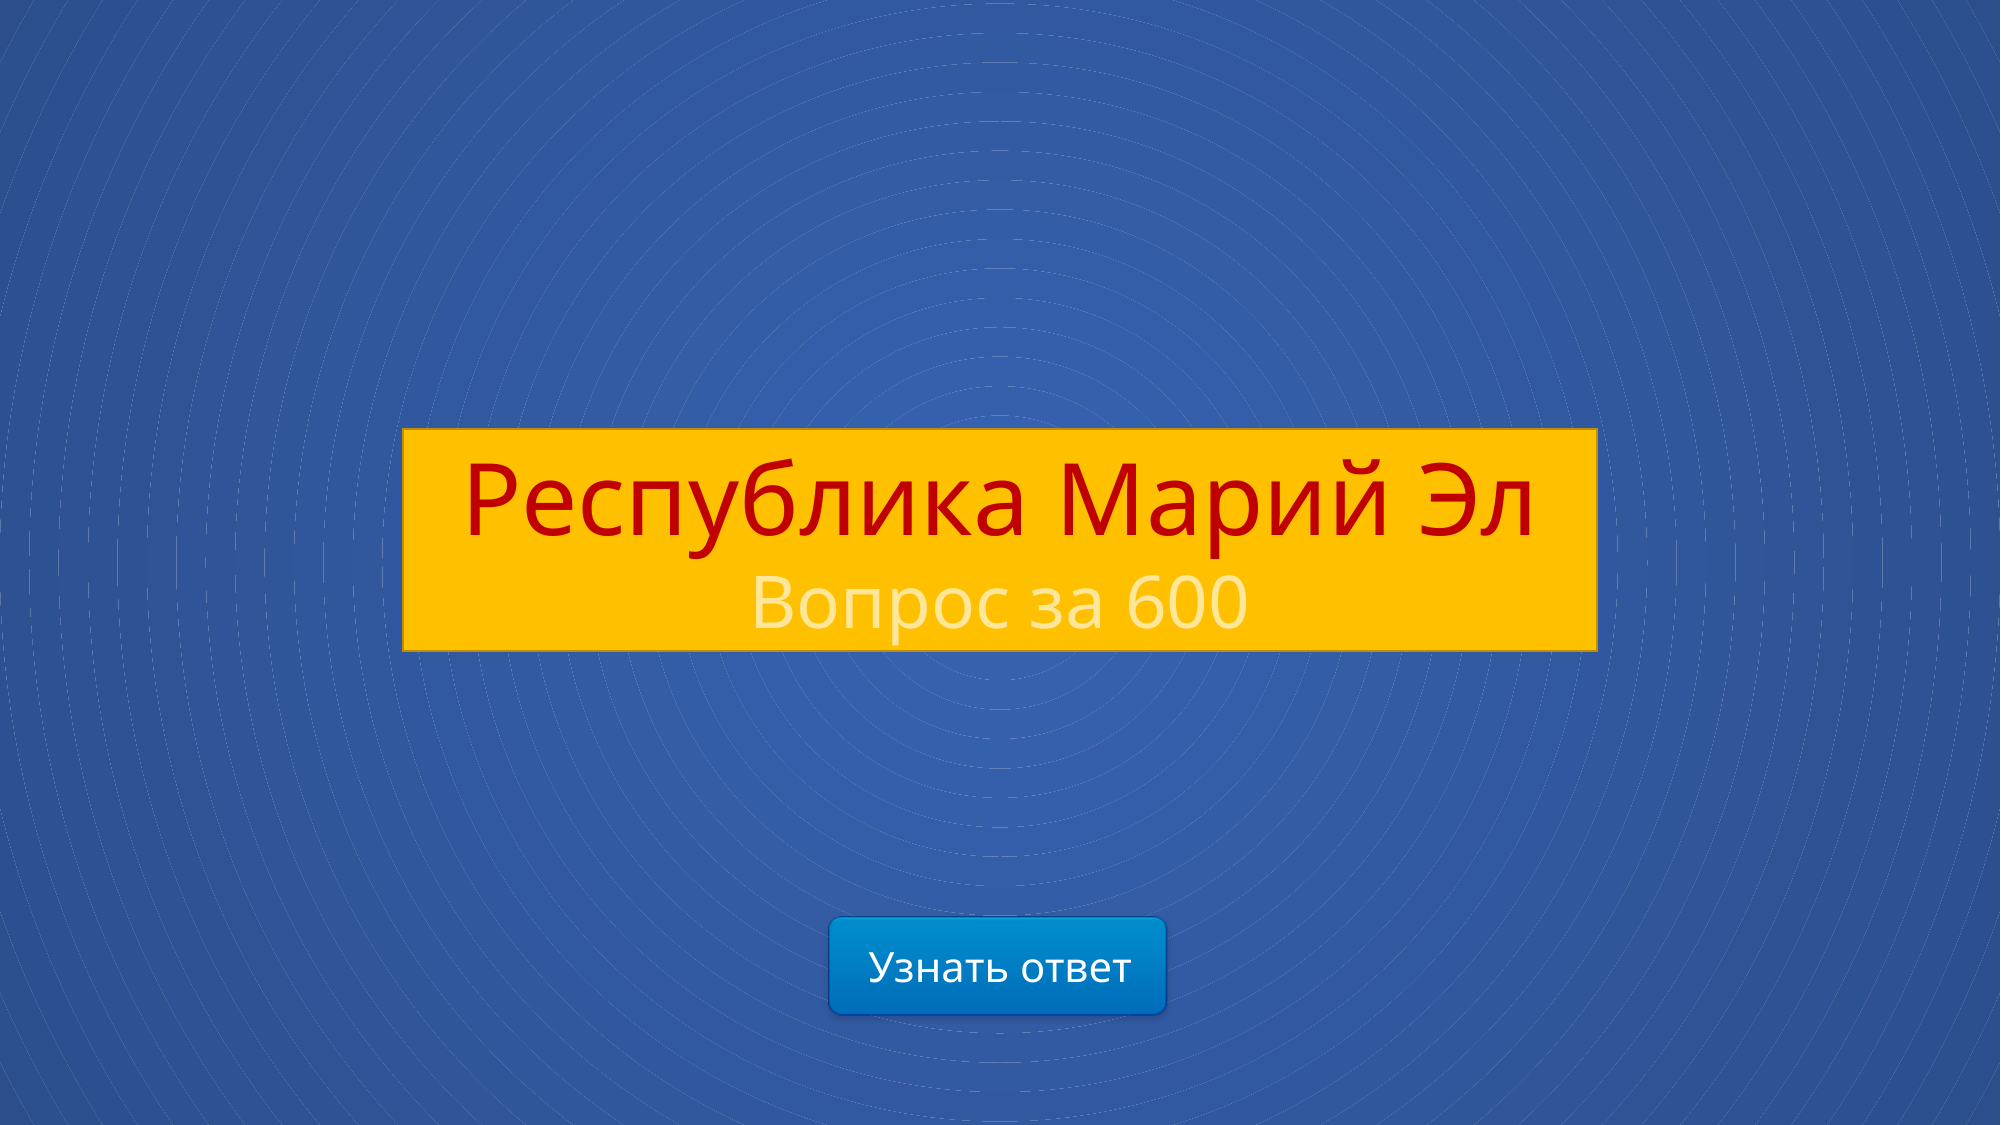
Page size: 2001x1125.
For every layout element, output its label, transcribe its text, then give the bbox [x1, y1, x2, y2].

picture [793, 902, 1180, 1035]
text_box Республика Марий Эл Вопрос за 600 [402, 428, 1598, 652]
